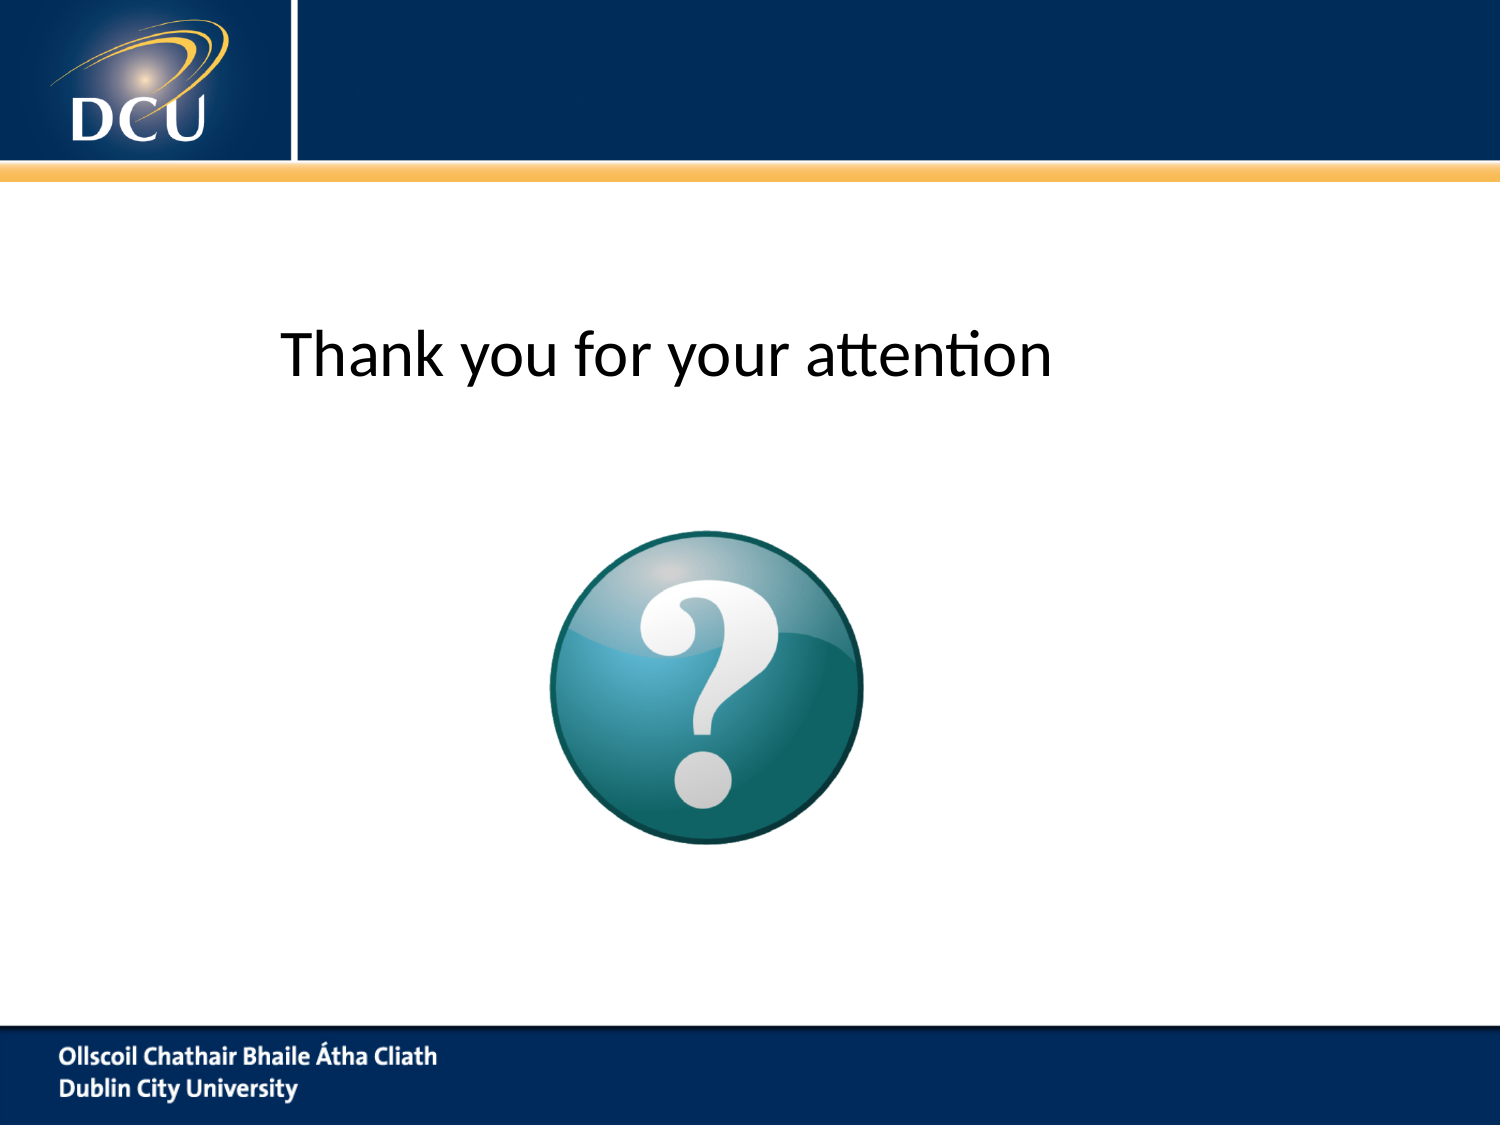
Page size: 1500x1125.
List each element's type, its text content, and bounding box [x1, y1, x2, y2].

list Thank you for your attention [265, 302, 1117, 447]
picture [548, 529, 864, 845]
picture [0, 925, 1500, 1125]
picture [0, 0, 1500, 182]
